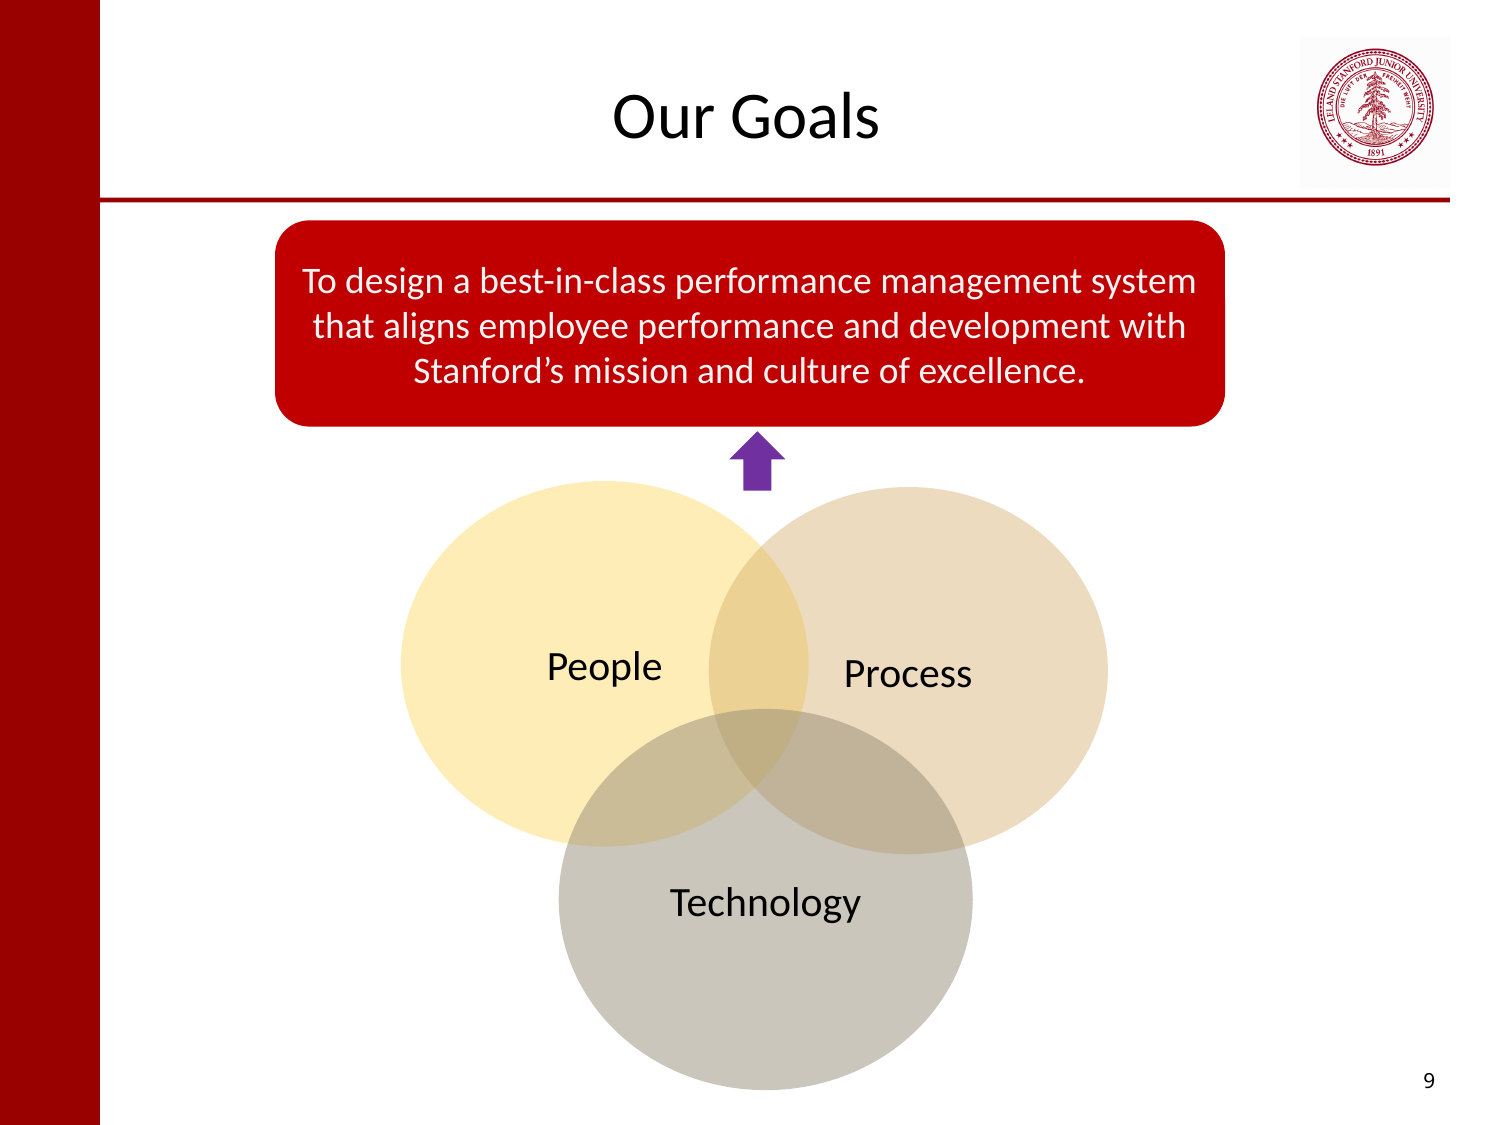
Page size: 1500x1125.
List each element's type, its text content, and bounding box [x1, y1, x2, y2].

text_box Technology [556, 706, 975, 1093]
text_box To design a best-in-class performance management system that aligns employee performance and development with Stanford’s mission and culture of excellence. [272, 218, 1228, 429]
text_box [727, 429, 788, 493]
title Our Goals [146, 0, 1348, 160]
slide_number 9 [1249, 1060, 1451, 1099]
picture [1299, 37, 1450, 188]
text_box Process [706, 484, 1110, 849]
text_box People [398, 478, 761, 846]
